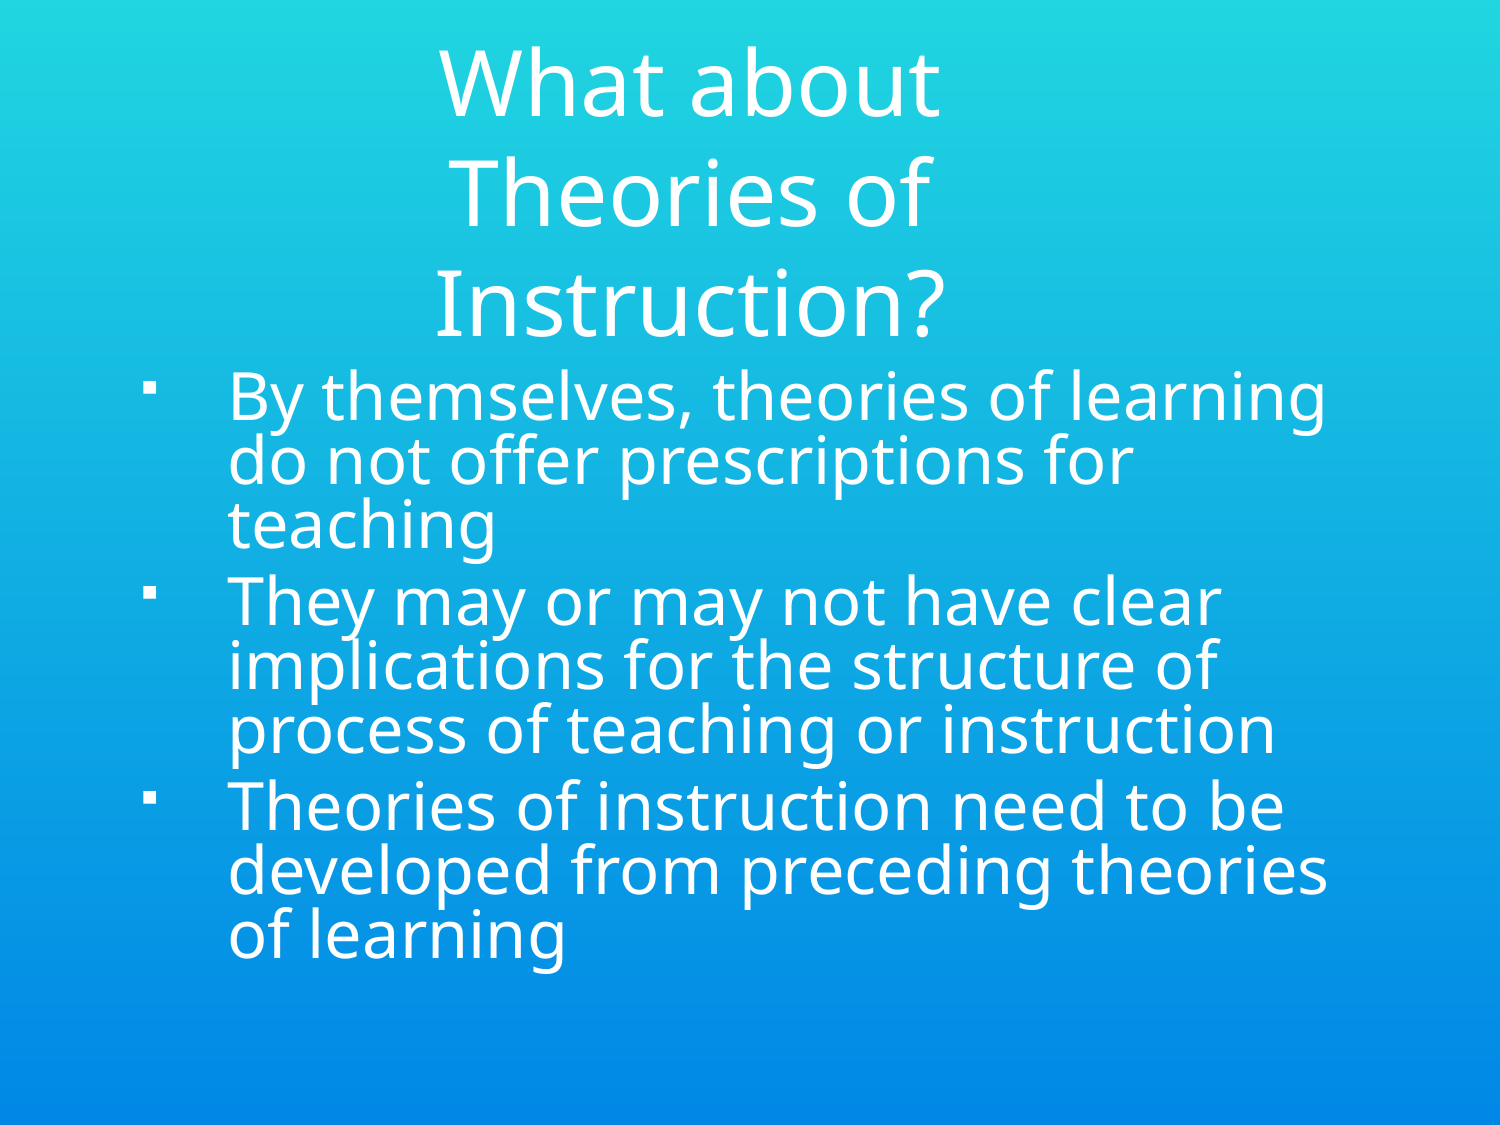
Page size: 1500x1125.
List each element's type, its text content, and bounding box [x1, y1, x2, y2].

title What about Theories of Instruction? [242, 90, 1139, 290]
list By themselves, theories of learning do not offer prescriptions for teaching They may or may not have clear implications for the structure of process of teaching or instruction Theories of instruction need to be developed from preceding theories of learning [64, 361, 1412, 1016]
